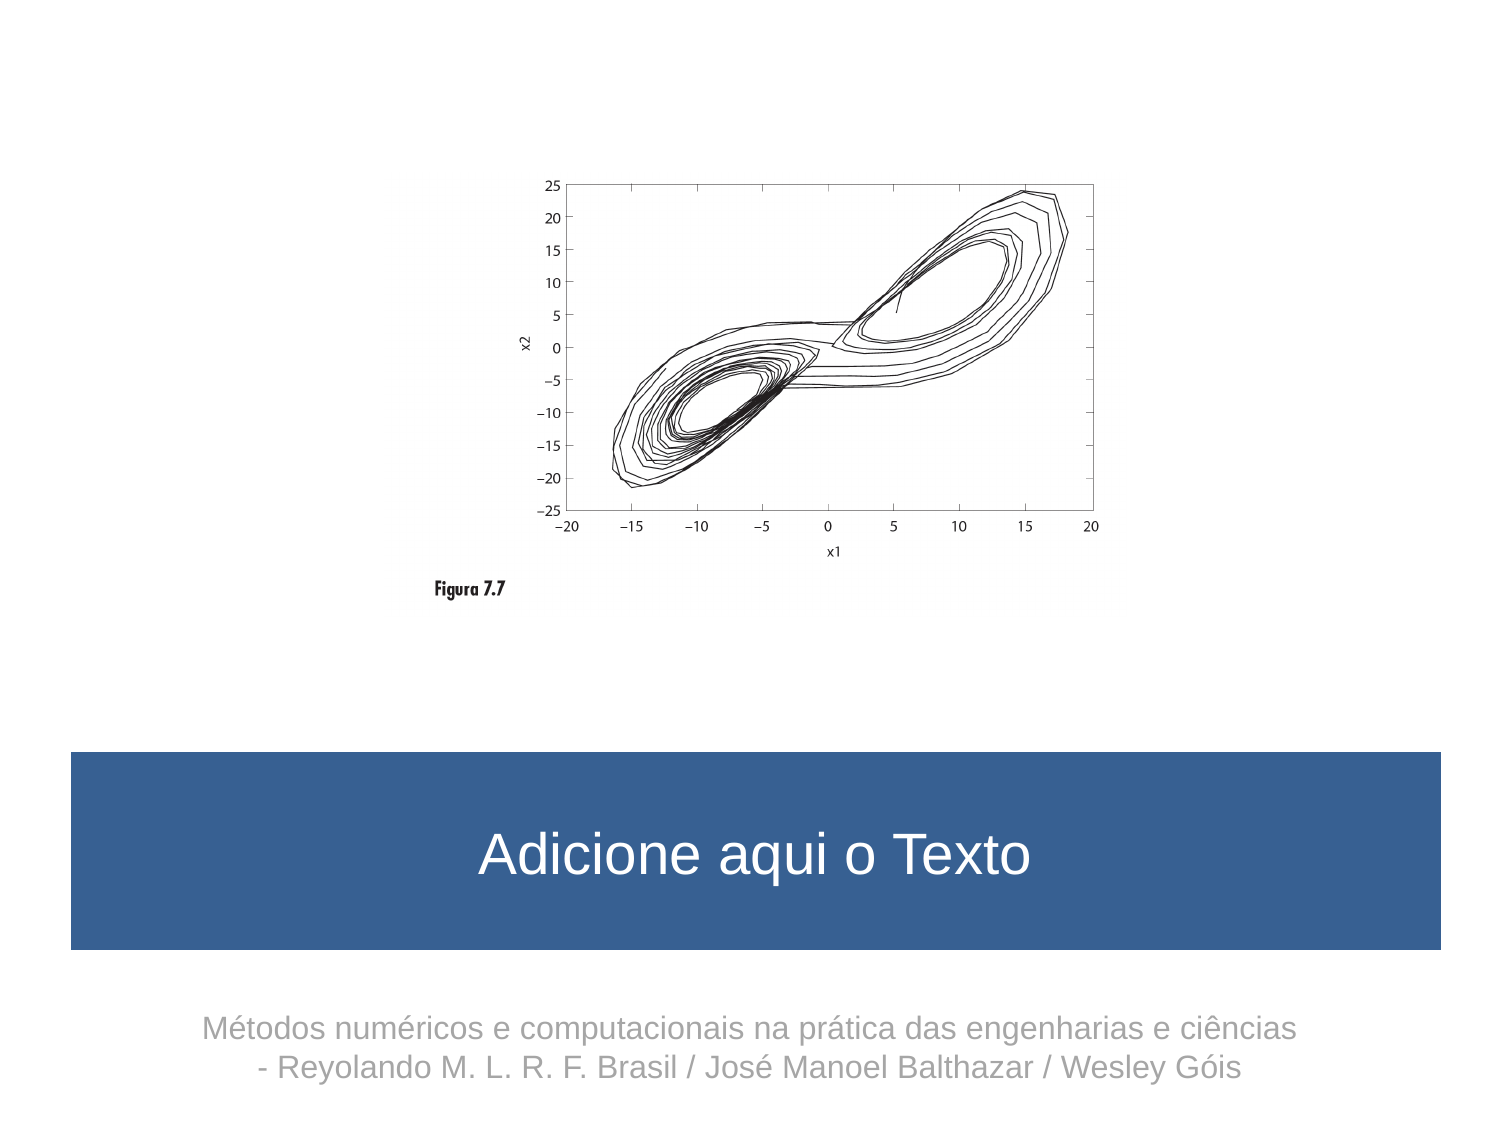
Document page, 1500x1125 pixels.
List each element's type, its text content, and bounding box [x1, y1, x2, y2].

picture [384, 172, 1128, 618]
text_box Adicione aqui o Texto [70, 751, 1442, 951]
footer Métodos numéricos e computacionais na prática das engenharias e ciências - Reyolando M. L. R. F. Brasil / José Manoel Balthazar / Wesley Góis [0, 999, 1500, 1103]
